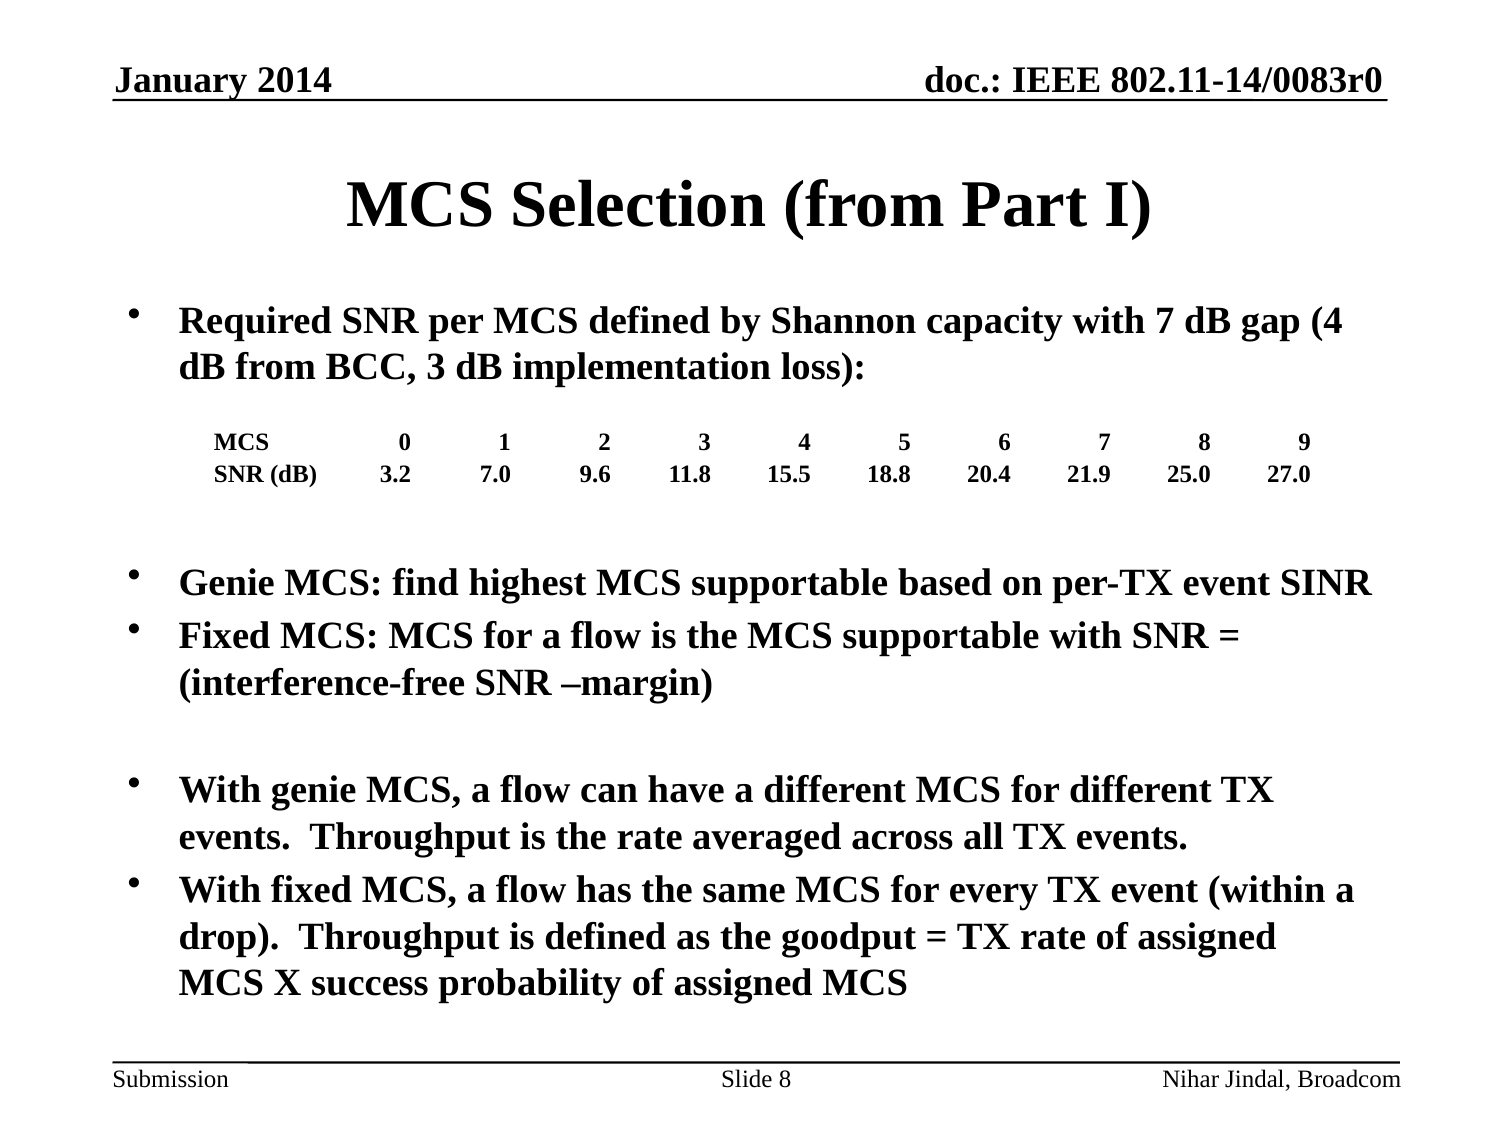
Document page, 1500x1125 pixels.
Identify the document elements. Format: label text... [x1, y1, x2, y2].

table_header 5 [812, 425, 912, 456]
table_header 4 [712, 425, 812, 456]
table_cell 18.8 [812, 456, 912, 488]
table_cell 3.2 [325, 456, 412, 488]
list Required SNR per MCS defined by Shannon capacity with 7 dB gap (4 dB from BCC, 3 dB implementation loss): Genie MCS: find highest MCS supportable based on per-TX event SINR Fixed MCS: MCS for a flow is the MCS supportable with SNR = (interference-free SNR –margin) With genie MCS, a flow can have a different MCS for different TX events. Throughput is the rate averaged across all TX events. With fixed MCS, a flow has the same MCS for every TX event (within a drop). Throughput is defined as the goodput = TX rate of assigned MCS X success probability of assigned MCS [112, 287, 1388, 1038]
table_header 3 [612, 425, 712, 456]
table_cell 11.8 [612, 456, 712, 488]
title MCS Selection (from Part I) [112, 112, 1388, 287]
table_cell 20.4 [912, 456, 1012, 488]
table_header 7 [1012, 425, 1112, 456]
table_header 1 [412, 425, 512, 456]
table_header 0 [325, 425, 412, 456]
table_cell 27.0 [1212, 456, 1312, 488]
table_cell 21.9 [1012, 456, 1112, 488]
table_cell 15.5 [712, 456, 812, 488]
table_header 2 [512, 425, 612, 456]
table_header MCS [212, 425, 325, 456]
table_header 9 [1212, 425, 1312, 456]
slide_number Slide 8 [712, 1061, 800, 1093]
table_header 8 [1112, 425, 1212, 456]
footer Nihar Jindal, Broadcom [1158, 1061, 1402, 1093]
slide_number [114, 54, 366, 101]
table_header 6 [912, 425, 1012, 456]
table_cell 25.0 [1112, 456, 1212, 488]
table_cell 7.0 [412, 456, 512, 488]
table_cell 9.6 [512, 456, 612, 488]
table_cell SNR (dB) [212, 456, 325, 488]
